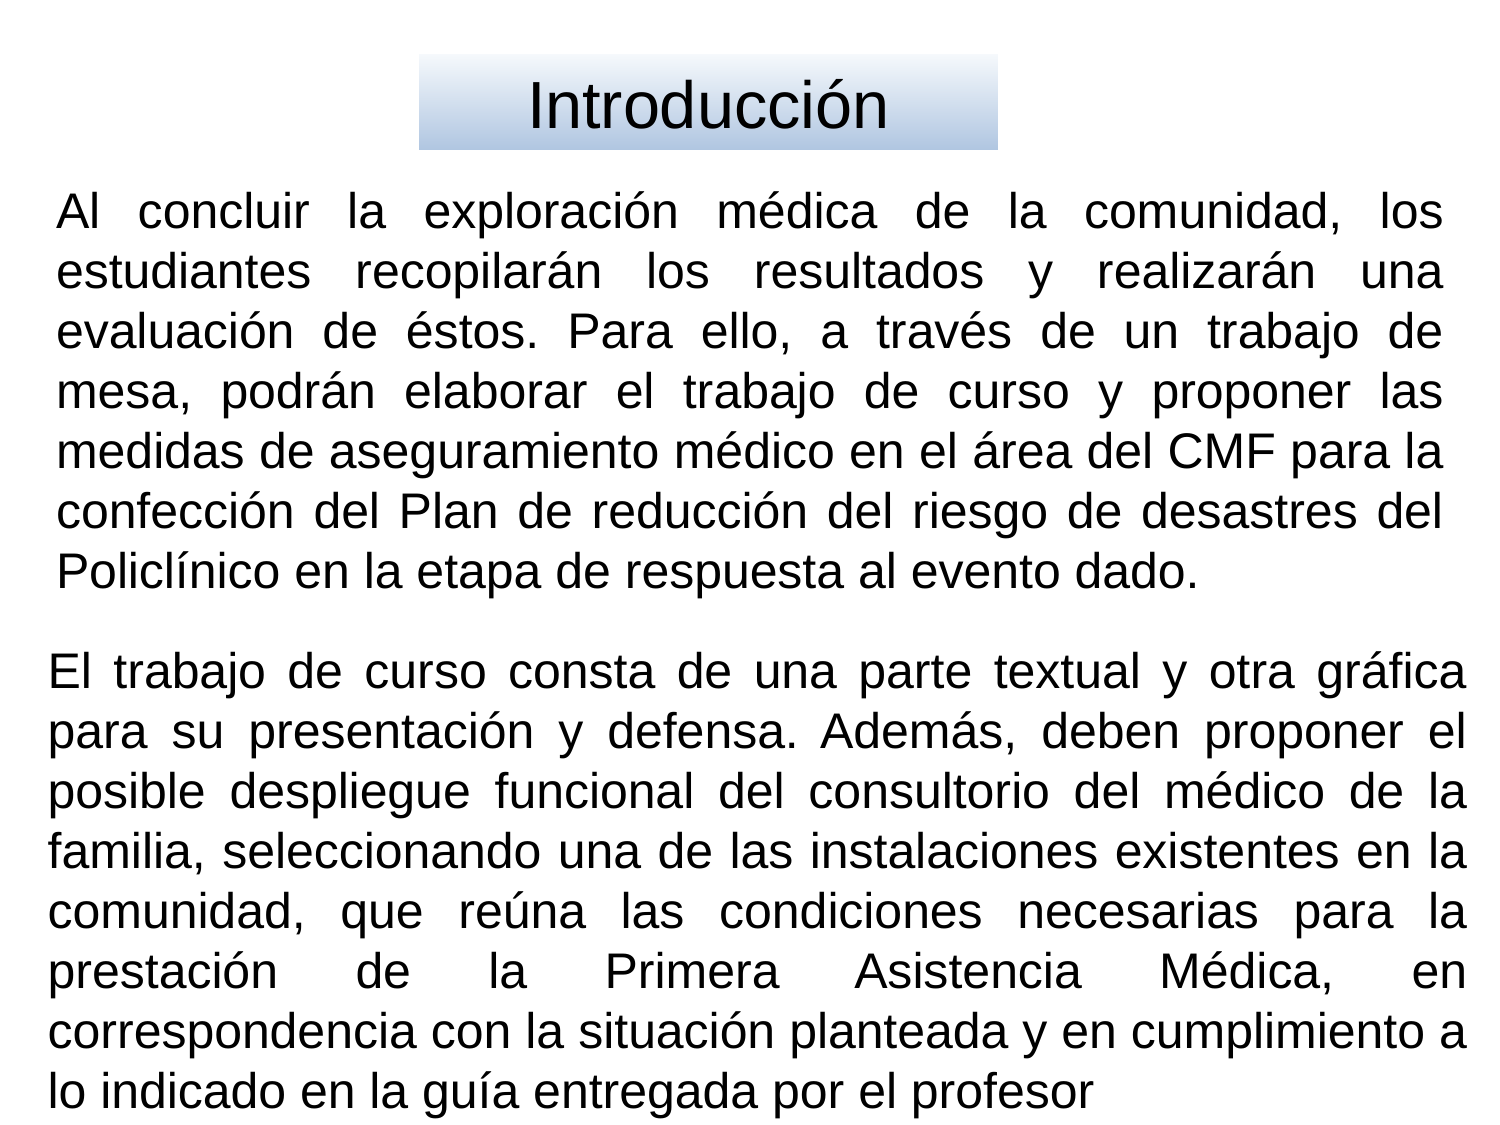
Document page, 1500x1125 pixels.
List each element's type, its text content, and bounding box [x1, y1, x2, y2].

text_box Introducción [419, 54, 998, 150]
text_box El trabajo de curso consta de una parte textual y otra gráfica para su presentación y defensa. Además, deben proponer el posible despliegue funcional del consultorio del médico de la familia, seleccionando una de las instalaciones existentes en la comunidad, que reúna las condiciones necesarias para la prestación de la Primera Asistencia Médica, en correspondencia con la situación planteada y en cumplimiento a lo indicado en la guía entregada por el profesor [17, 630, 1483, 1125]
text_box Al concluir la exploración médica de la comunidad, los estudiantes recopilarán los resultados y realizarán una evaluación de éstos. Para ello, a través de un trabajo de mesa, podrán elaborar el trabajo de curso y proponer las medidas de aseguramiento médico en el área del CMF para la confección del Plan de reducción del riesgo de desastres del Policlínico en la etapa de respuesta al evento dado. [41, 171, 1459, 606]
